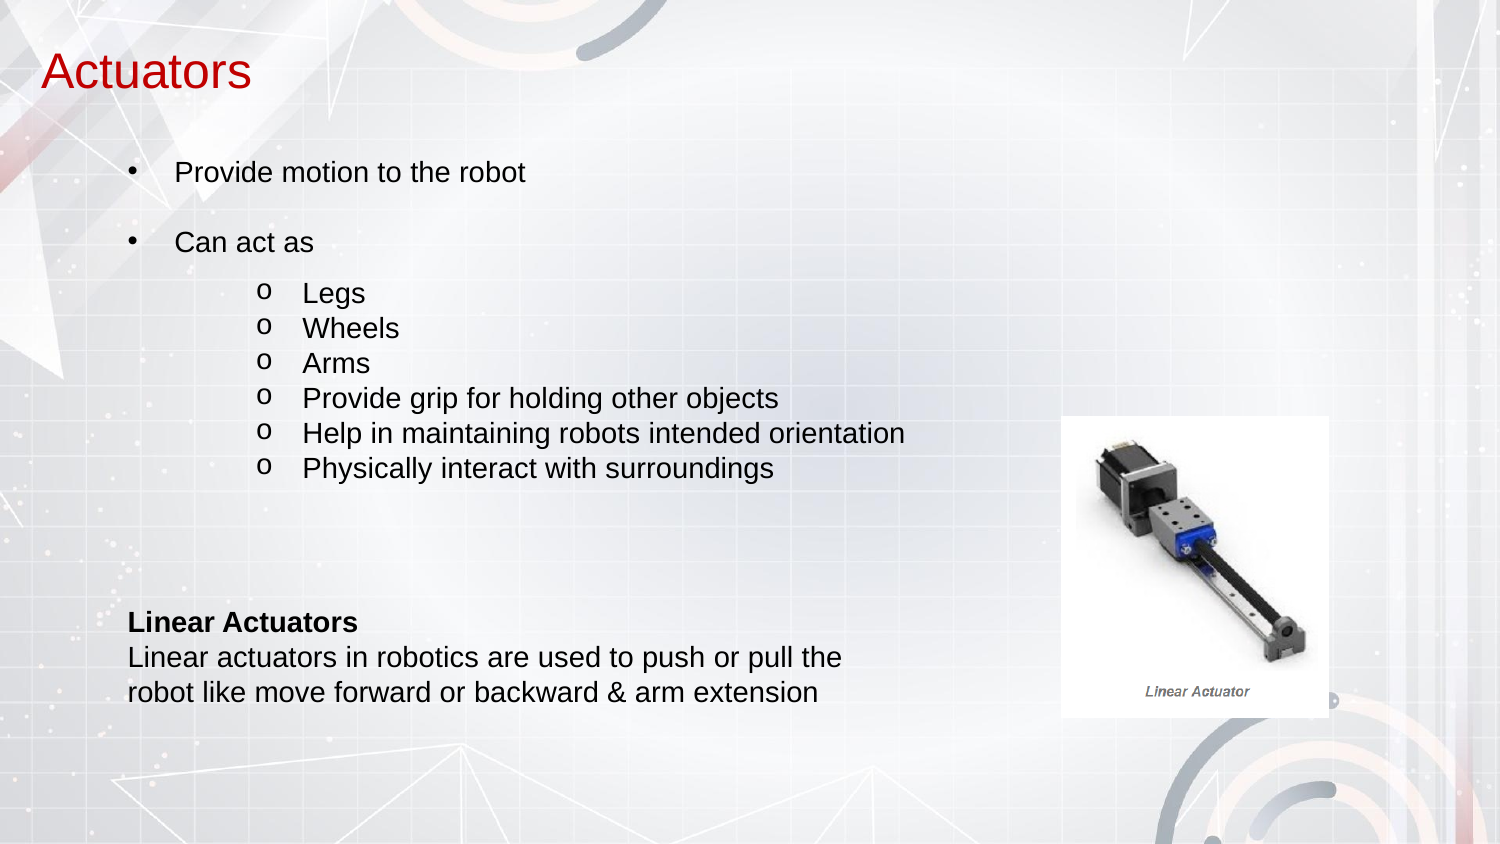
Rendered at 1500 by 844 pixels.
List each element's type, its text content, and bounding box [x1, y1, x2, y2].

picture [0, 0, 1500, 844]
text_box Legs Wheels Arms Provide grip for holding other objects Help in maintaining robots intended orientation Physically interact with surroundings [240, 266, 991, 492]
title Actuators [26, 46, 1345, 114]
text_box Provide motion to the robot Can act as [112, 145, 1345, 266]
text_box Linear Actuators Linear actuators in robotics are used to push or pull the robot like move forward or backward & arm extension [112, 596, 863, 716]
